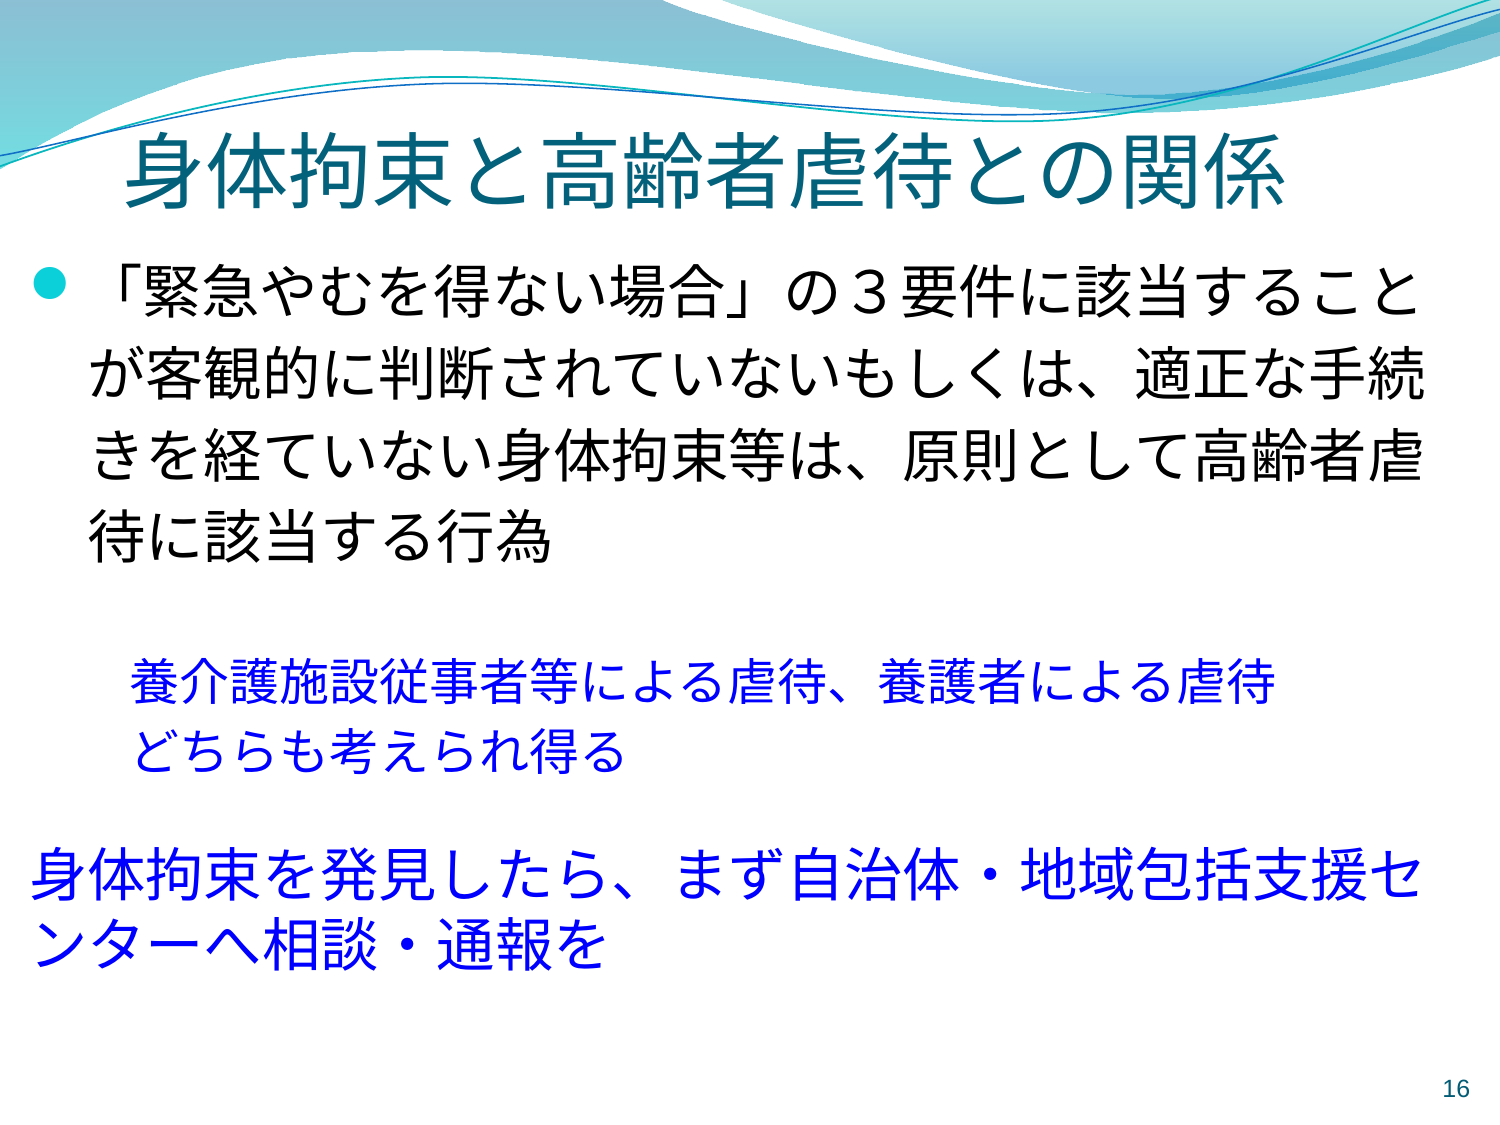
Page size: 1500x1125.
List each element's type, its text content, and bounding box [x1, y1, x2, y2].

list 「緊急やむを得ない場合」の３要件に該当すること が客観的に判断されていないもしくは、適正な手続 きを経ていない身体拘束等は、原則として高齢者虐 待に該当する行為 養介護施設従事者等による虐待、養護者による虐待 どちらも考えられ得る 身体拘束を発見したら、まず自治体・地域包括支援センターへ相談・通報を [13, 247, 1474, 1105]
title 身体拘束と高齢者虐待との関係 [121, 89, 1473, 220]
slide_number 16 [1345, 1042, 1471, 1103]
